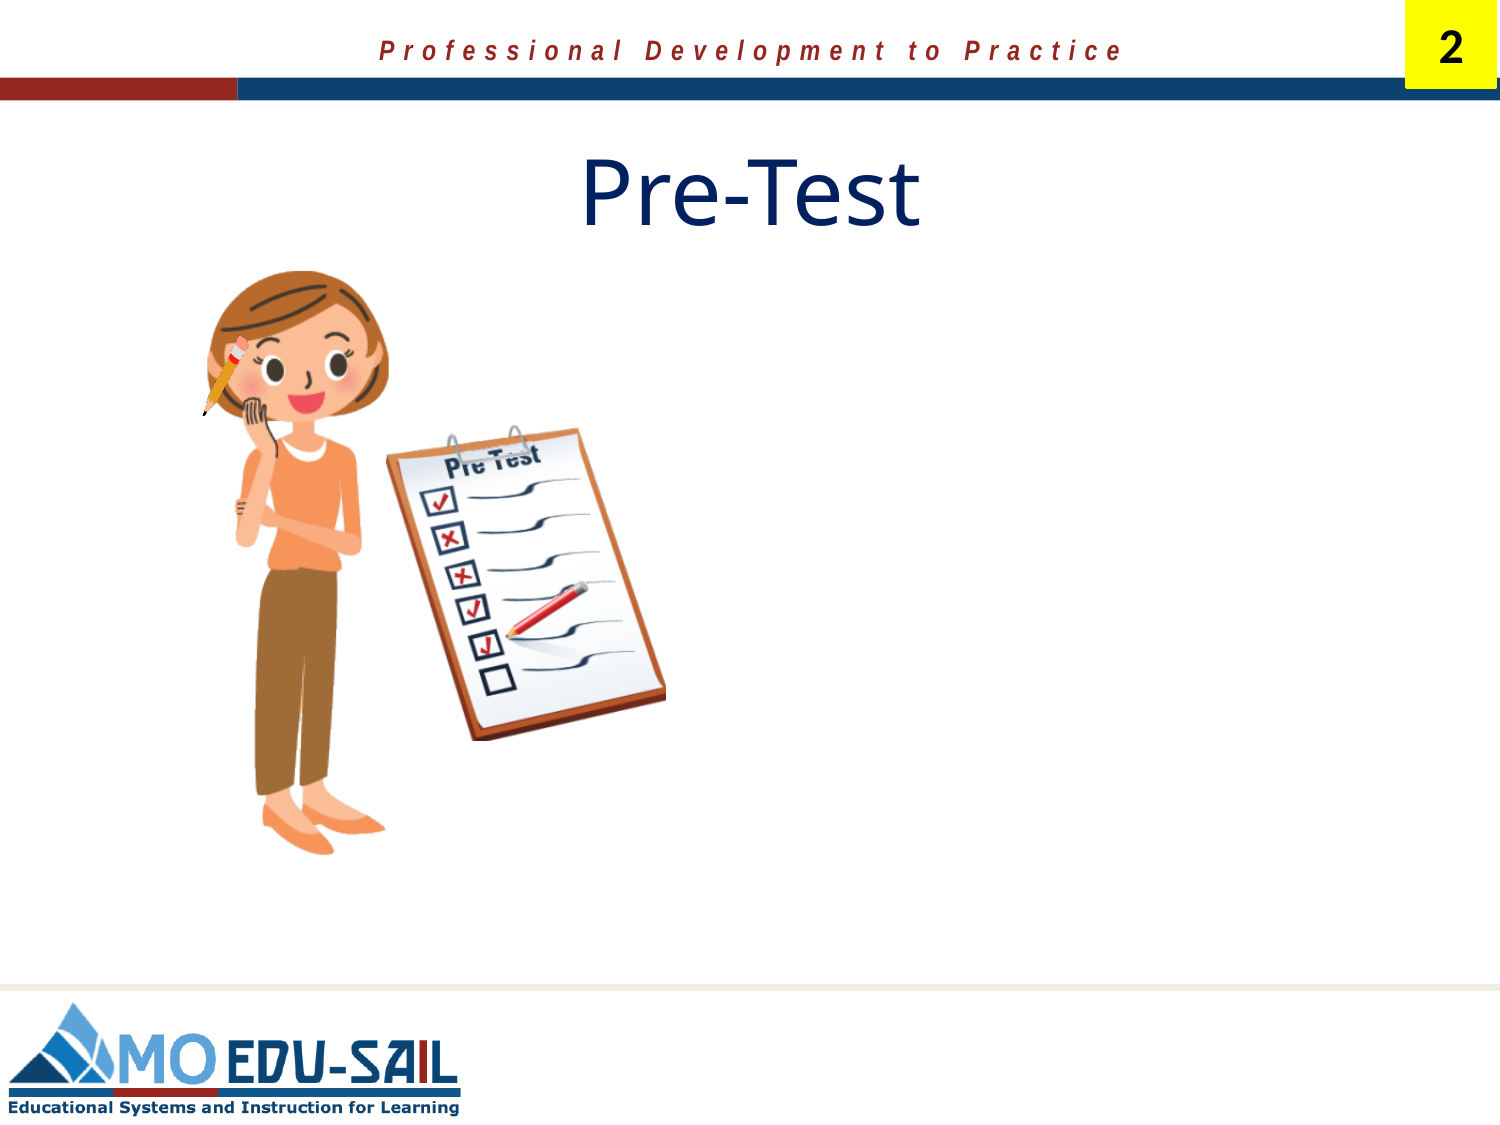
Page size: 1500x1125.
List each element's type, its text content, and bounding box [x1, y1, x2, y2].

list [165, 237, 436, 888]
text_box 2 [1405, 0, 1497, 89]
picture [8, 997, 475, 1120]
picture [199, 333, 252, 418]
title Pre-Test [74, 98, 1426, 279]
picture [385, 425, 667, 741]
